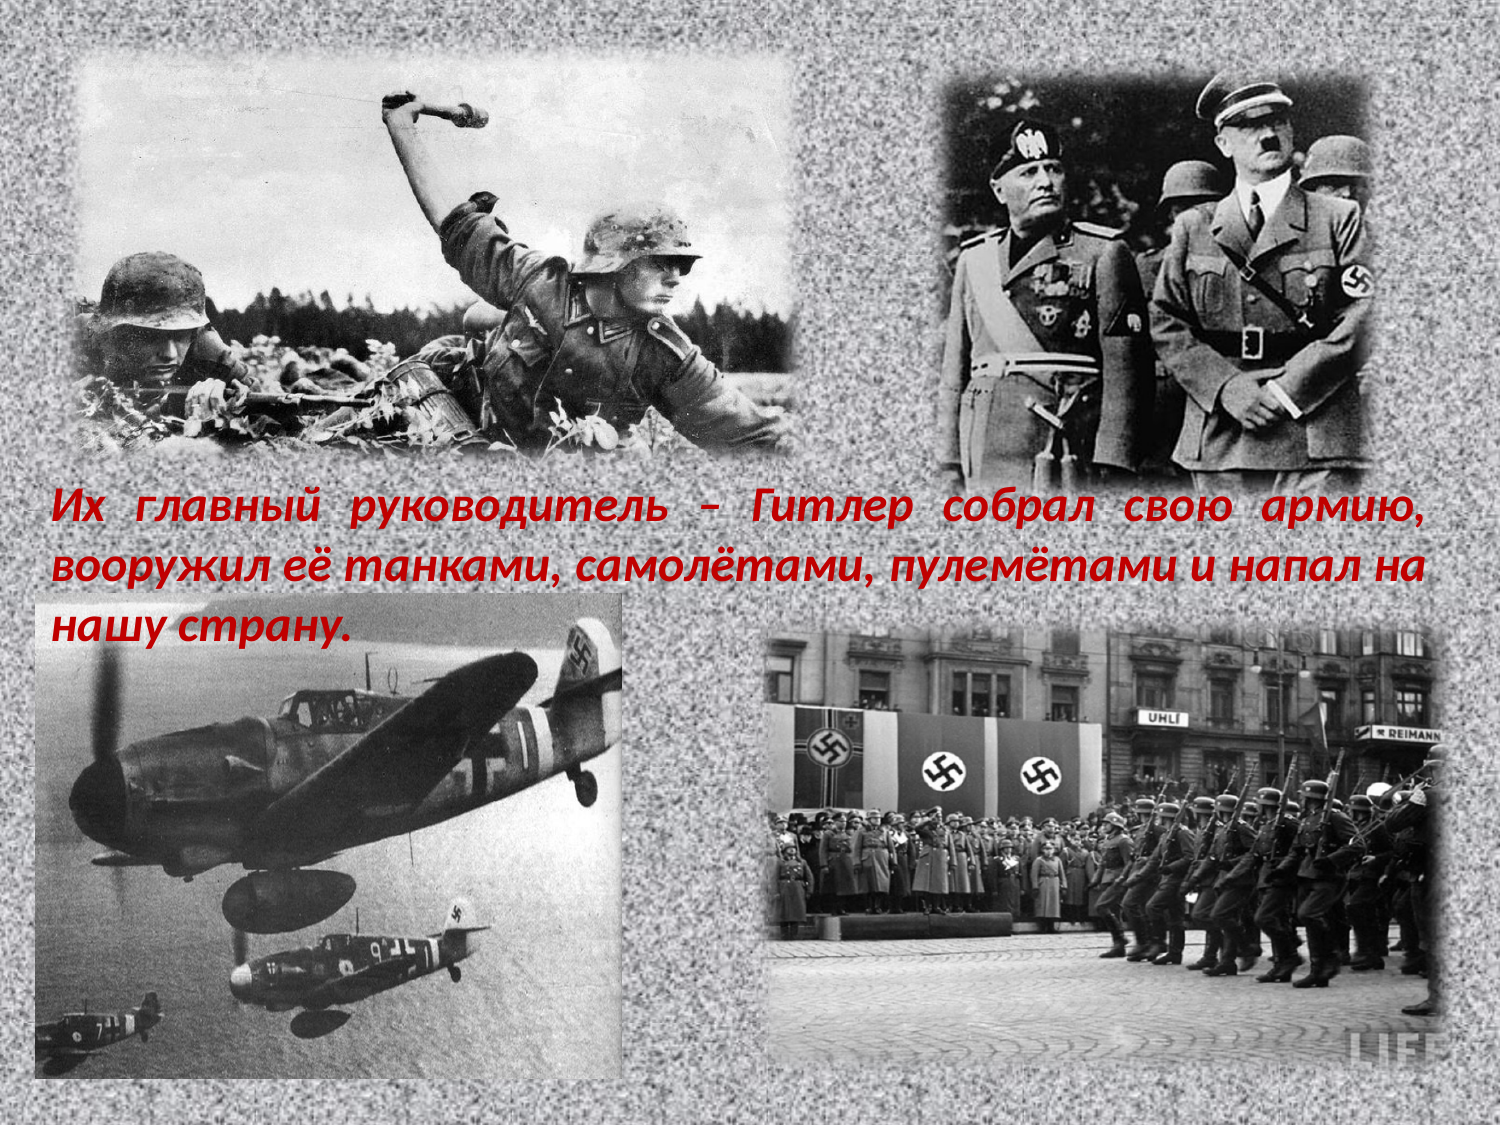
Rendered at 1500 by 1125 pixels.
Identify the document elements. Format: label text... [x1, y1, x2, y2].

text_box Их главный руководитель – Гитлер собрал свою армию, вооружил её танками, самолётами, пулемётами и напал на нашу страну. [35, 463, 1442, 659]
picture [749, 612, 1458, 1080]
picture [58, 34, 809, 470]
picture [34, 593, 622, 1079]
picture [925, 58, 1385, 506]
